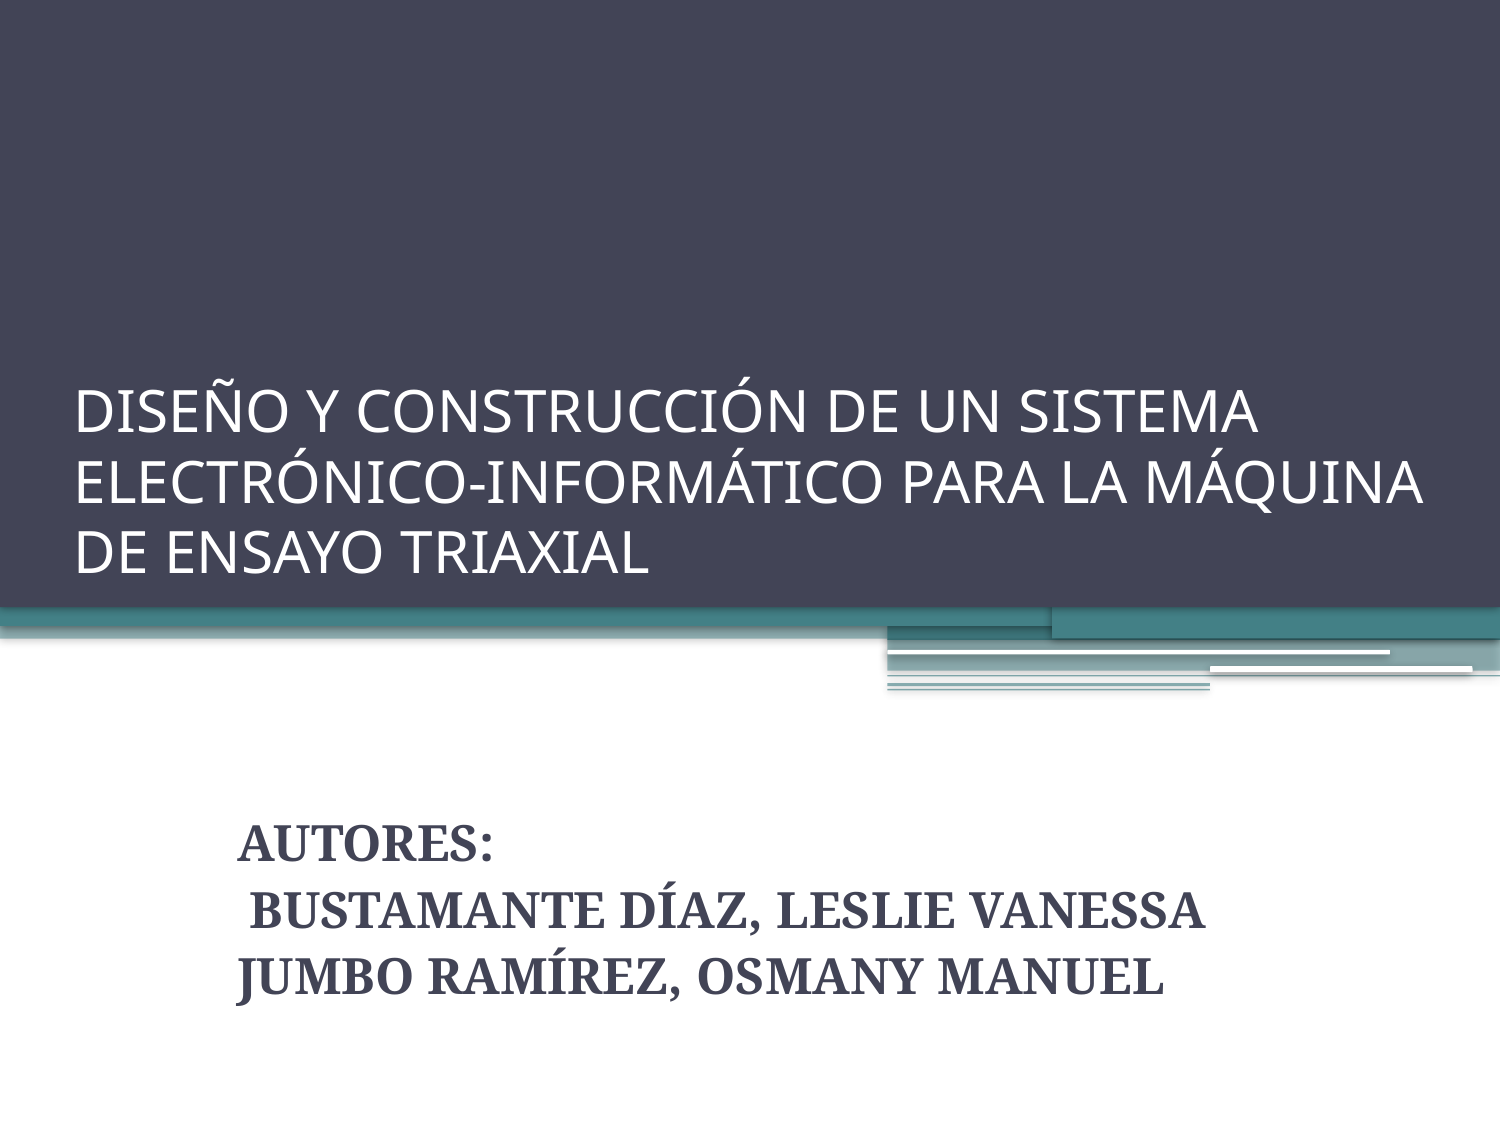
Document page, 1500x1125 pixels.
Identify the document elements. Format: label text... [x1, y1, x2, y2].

subtitle AUTORES: BUSTAMANTE DÍAZ, LESLIE VANESSA JUMBO RAMÍREZ, OSMANY MANUEL [210, 738, 1261, 1026]
title DISEÑO Y CONSTRUCCIÓN DE UN SISTEMA ELECTRÓNICO-INFORMÁTICO PARA LA MÁQUINA DE ENSAYO TRIAXIAL [58, 363, 1443, 664]
